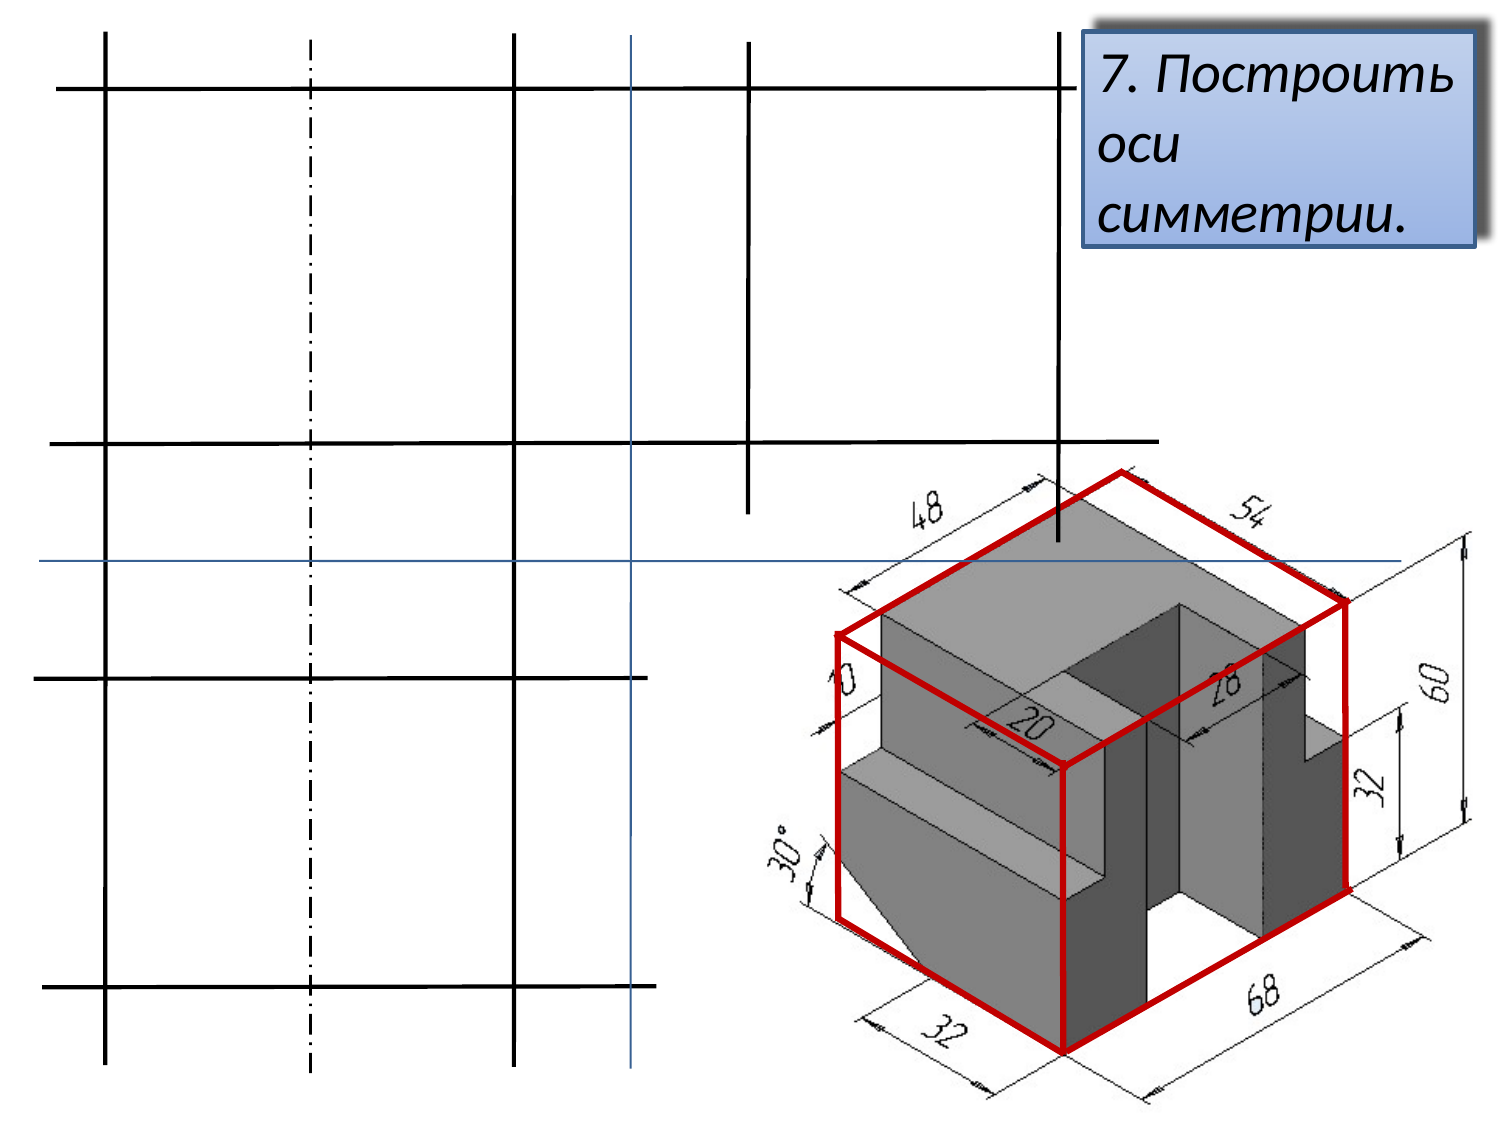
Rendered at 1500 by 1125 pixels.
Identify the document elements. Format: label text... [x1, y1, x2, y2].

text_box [751, 429, 1500, 1125]
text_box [49, 441, 1160, 445]
text_box 7. Построить оси симметрии. [1081, 29, 1477, 249]
